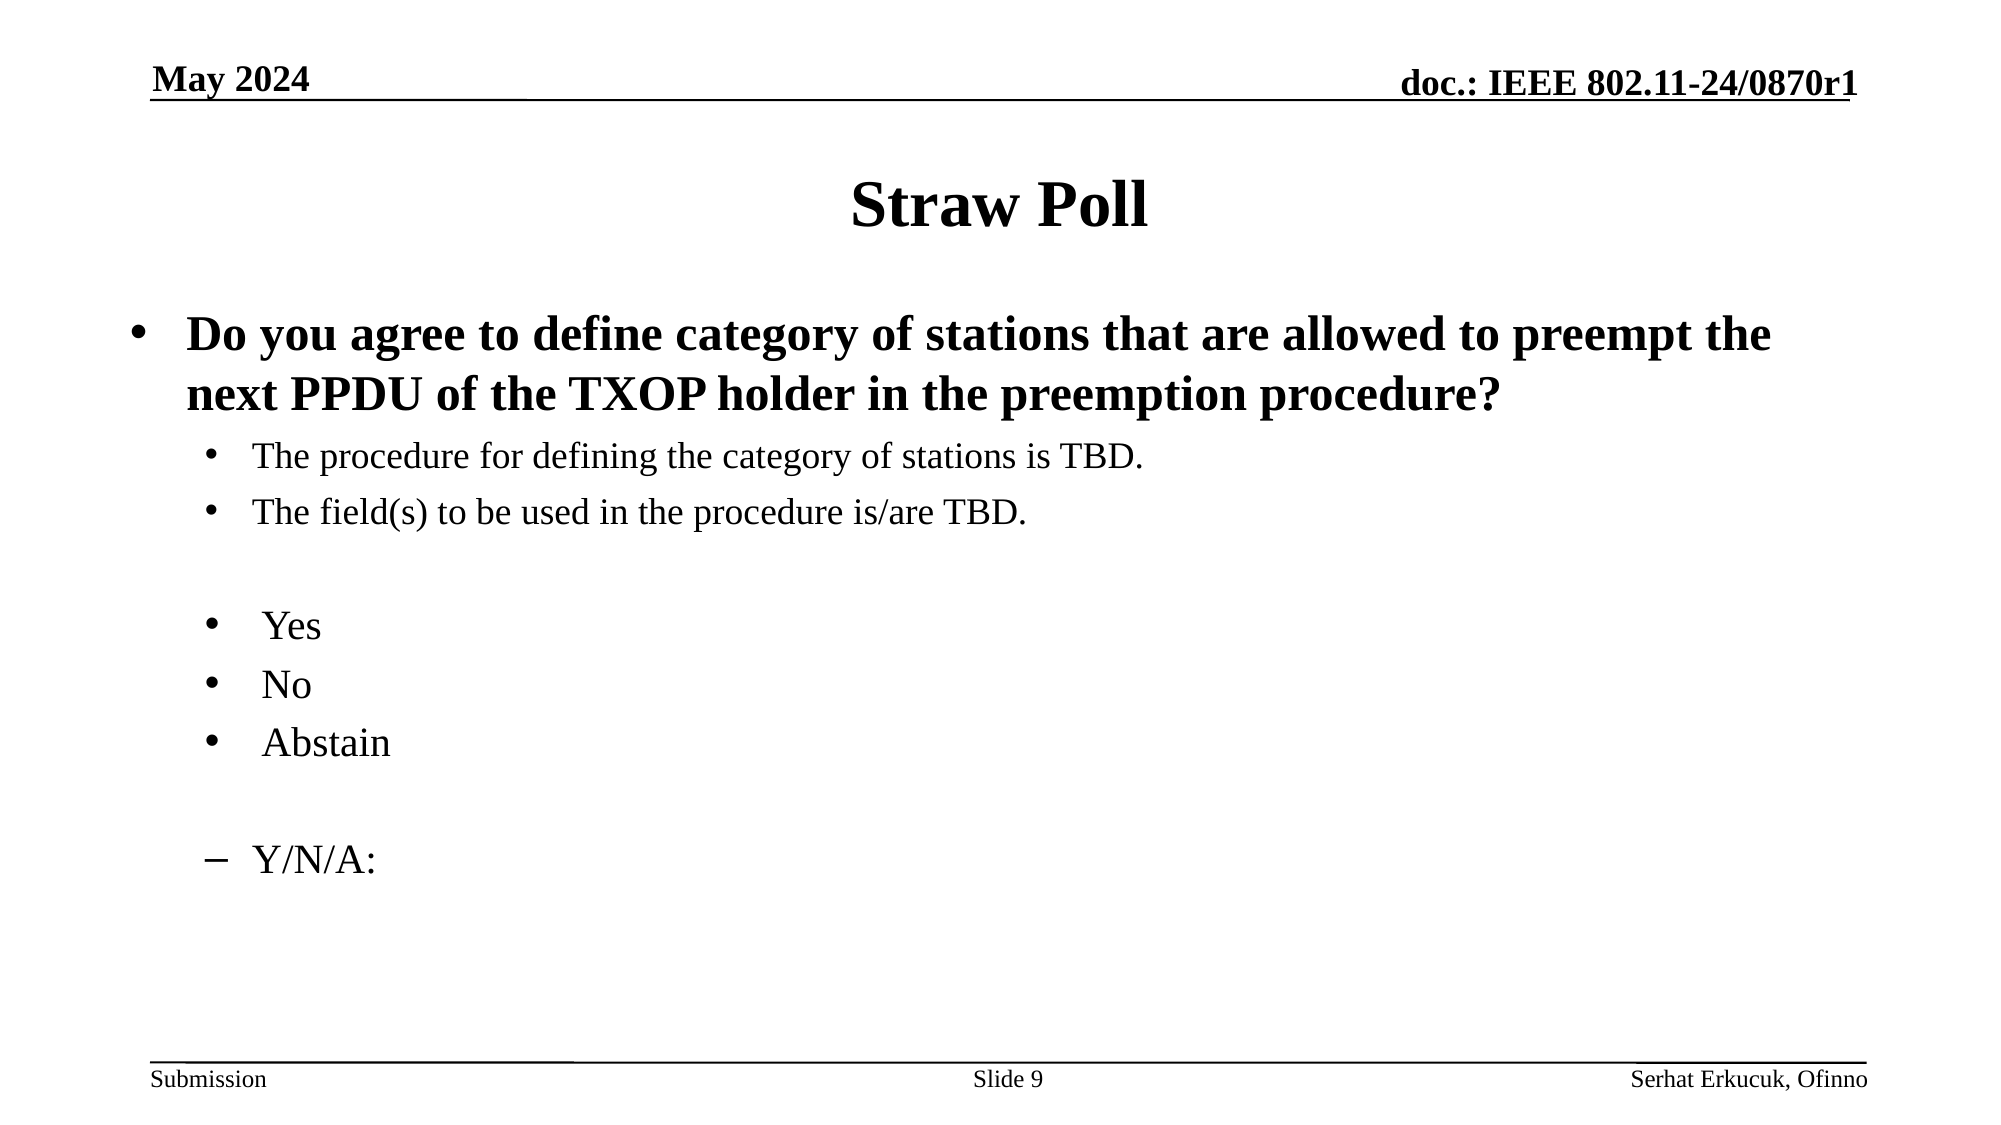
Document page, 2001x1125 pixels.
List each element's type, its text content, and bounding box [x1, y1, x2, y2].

footer Serhat Erkucuk, Ofinno [1171, 1061, 1869, 1093]
text_box Do you agree to define category of stations that are allowed to preempt the next PPDU of the TXOP holder in the preemption procedure? The procedure for defining the category of stations is TBD. The field(s) to be used in the procedure is/are TBD. Yes No Abstain Y/N/A: [114, 293, 1838, 1025]
slide_number Slide 9 [950, 1061, 1067, 1123]
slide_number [152, 54, 563, 100]
title Straw Poll [149, 112, 1850, 288]
